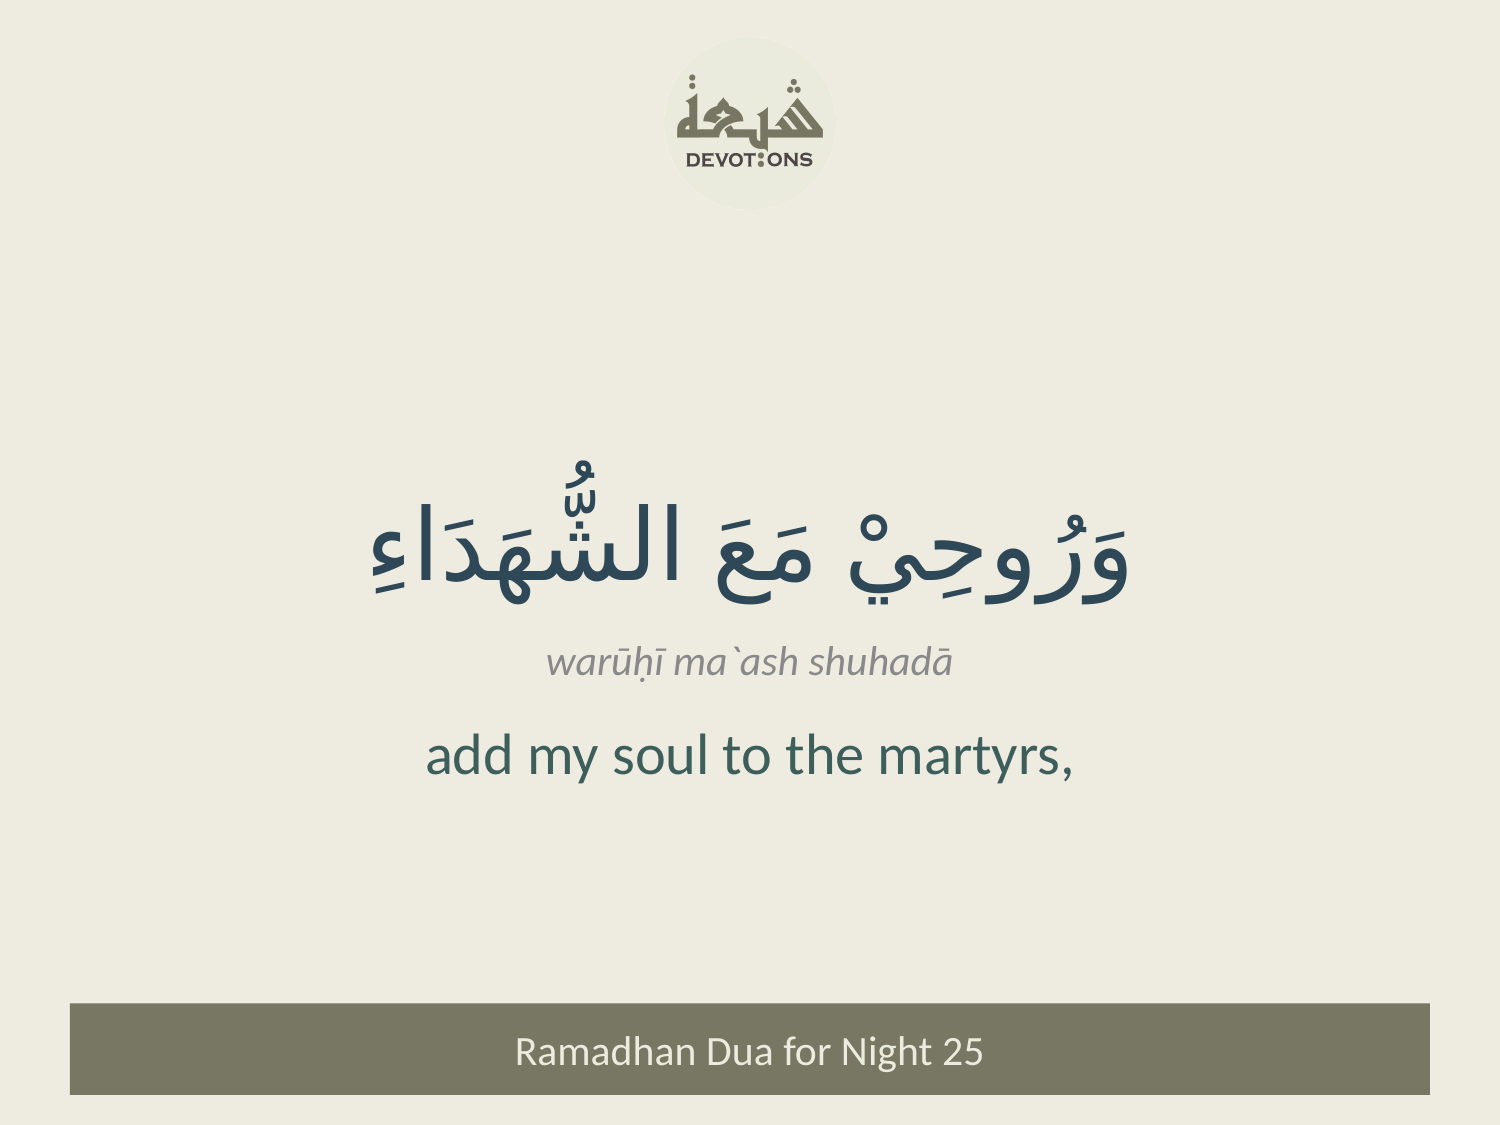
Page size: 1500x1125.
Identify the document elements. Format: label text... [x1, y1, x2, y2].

list وَرُوحِيْ مَعَ الشُّهَدَاءِ warūḥī ma`ash shuhadā add my soul to the martyrs, [69, 203, 1430, 1003]
picture [656, 29, 844, 203]
list Ramadhan Dua for Night 25 [69, 1003, 1430, 1095]
